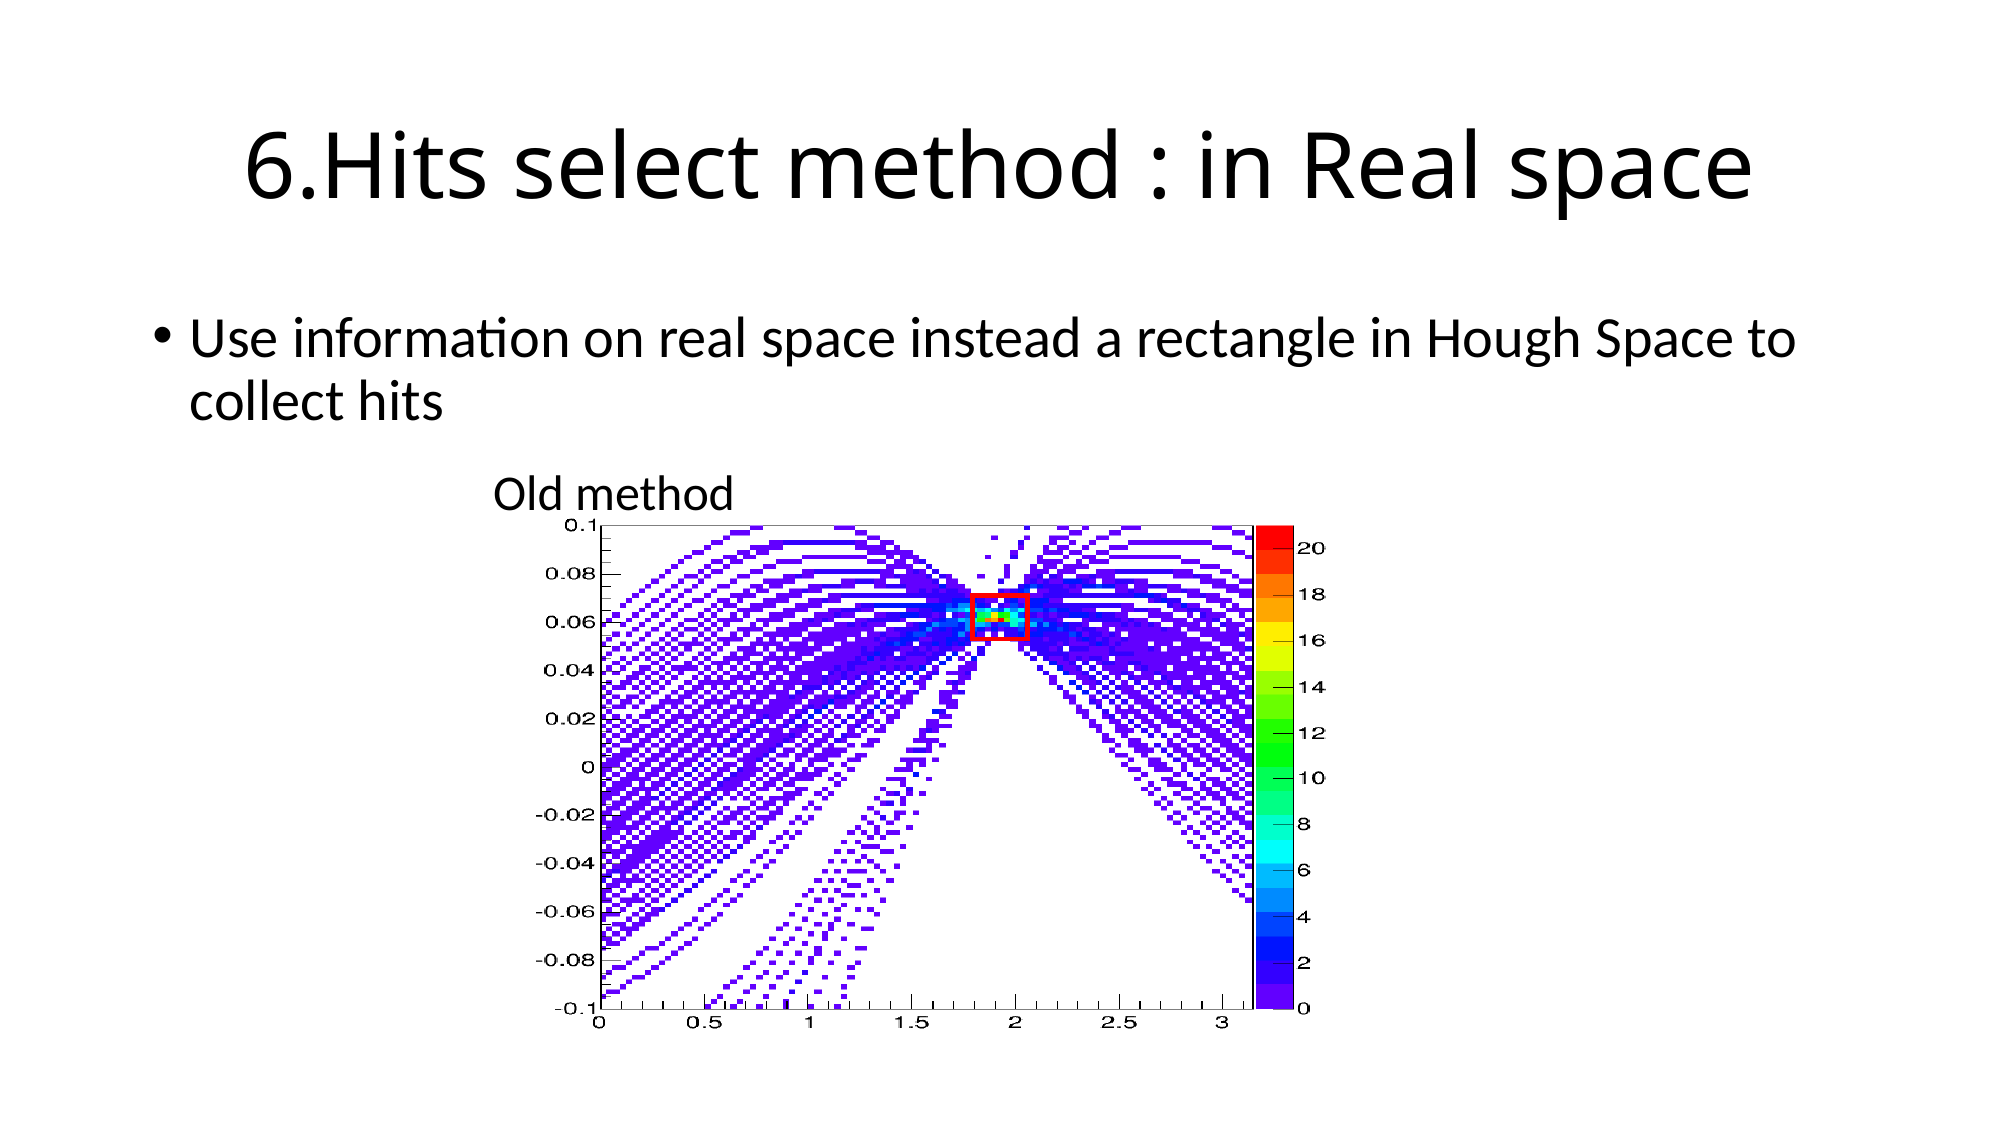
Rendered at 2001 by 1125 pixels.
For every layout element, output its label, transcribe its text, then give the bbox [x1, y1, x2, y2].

picture [529, 509, 1326, 1033]
text_box Old method [478, 452, 1044, 528]
title 6.Hits select method : in Real space [137, 59, 1863, 278]
list Use information on real space instead a rectangle in Hough Space to collect hits [137, 299, 1863, 1014]
